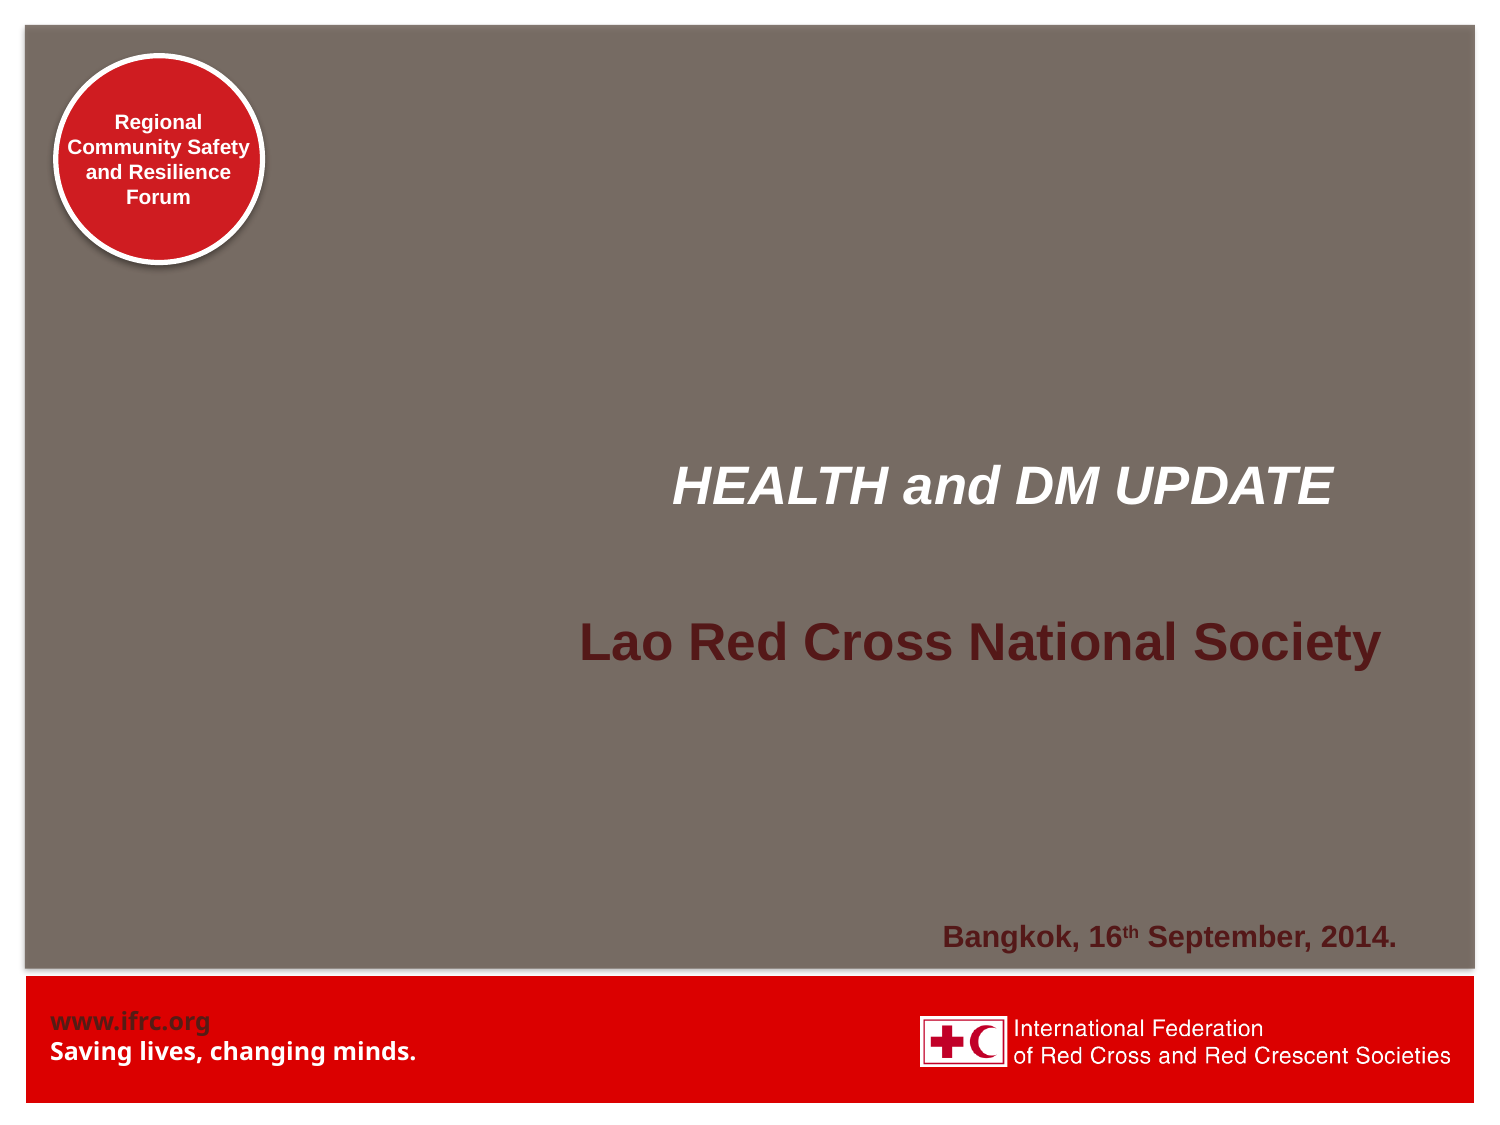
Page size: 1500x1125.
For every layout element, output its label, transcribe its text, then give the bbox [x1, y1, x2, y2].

picture [920, 1016, 1450, 1067]
title HEALTH and DM UPDATE [162, 462, 1350, 569]
subtitle Lao Red Cross National Society Bangkok, 16th September, 2014. [174, 600, 1413, 963]
